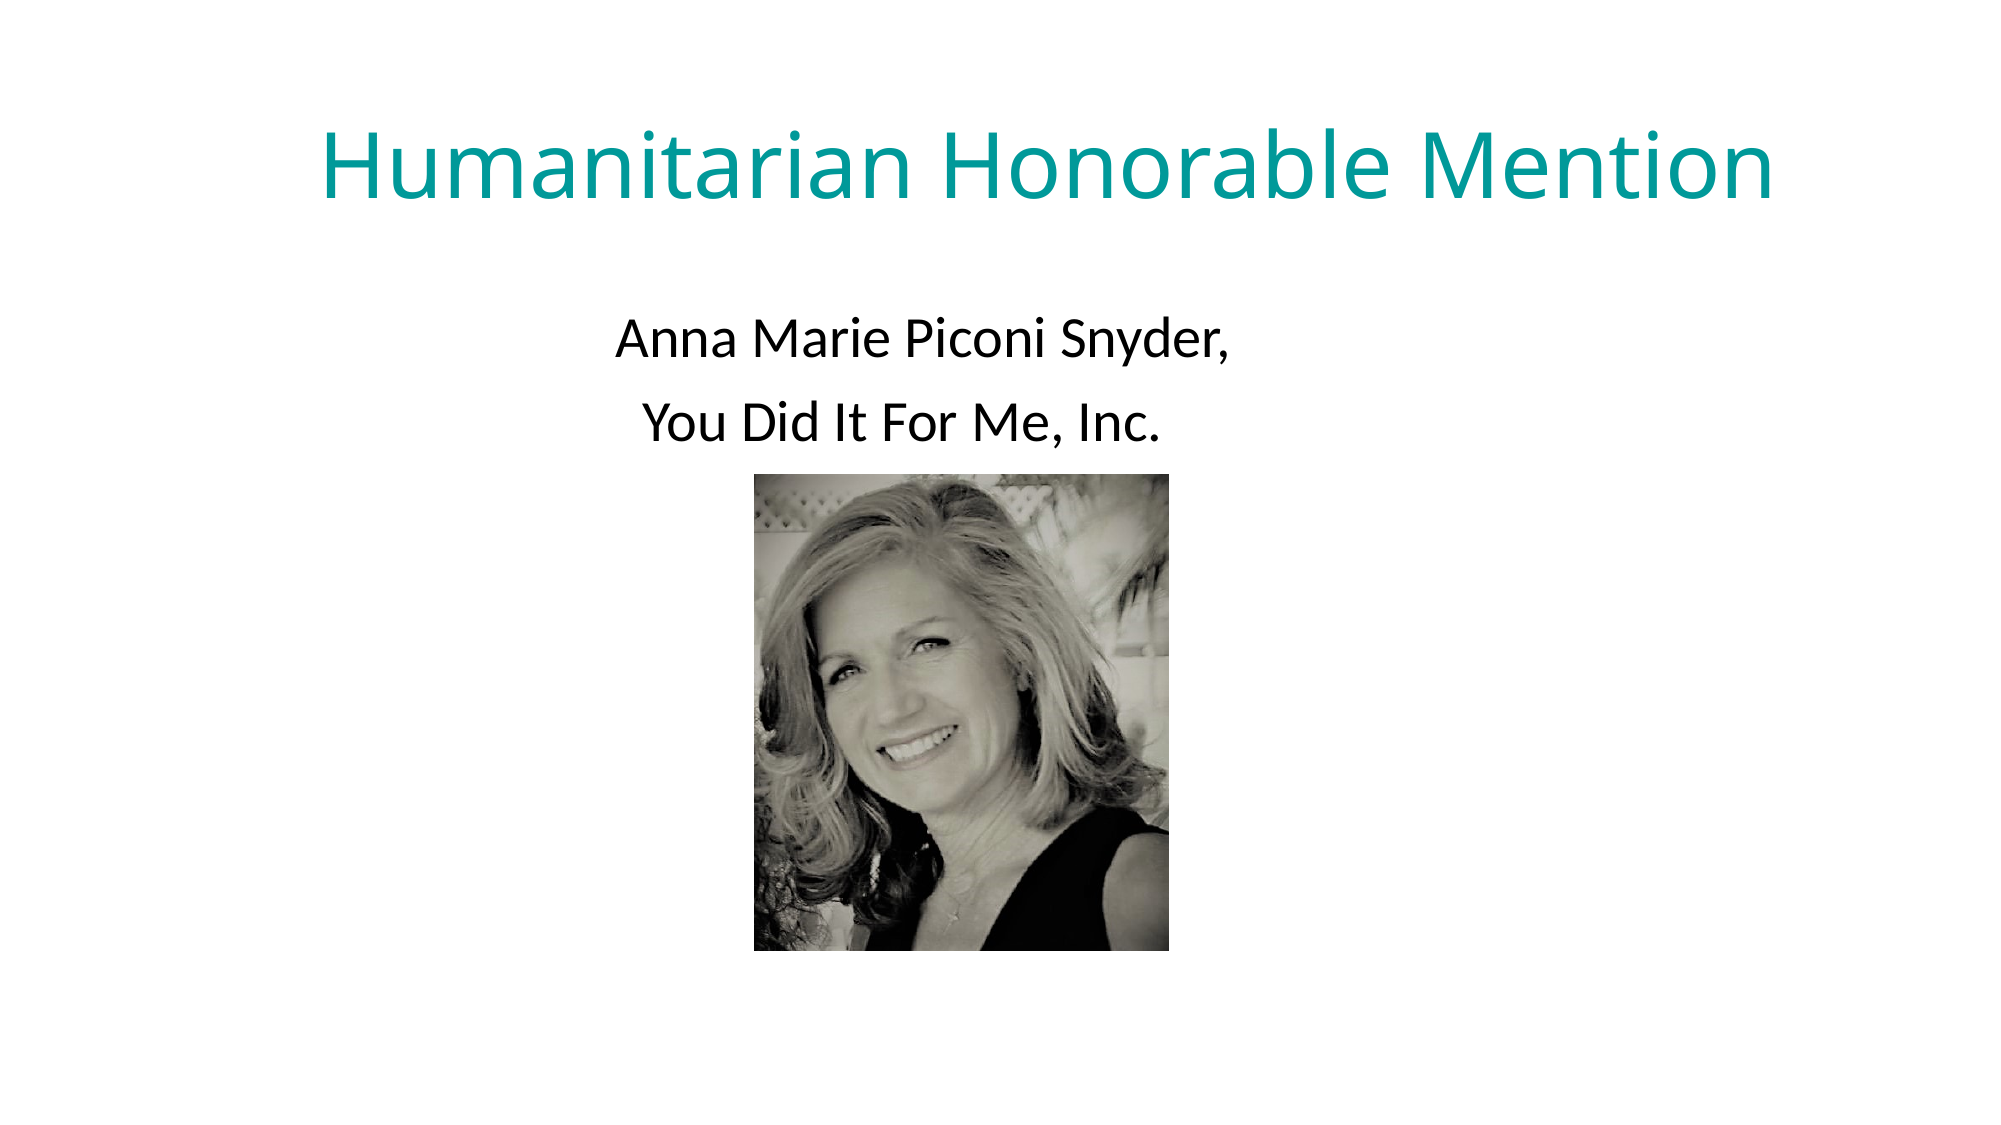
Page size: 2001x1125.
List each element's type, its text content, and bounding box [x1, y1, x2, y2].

picture [754, 474, 1169, 951]
title Humanitarian Honorable Mention [137, 59, 1863, 278]
list Anna Marie Piconi Snyder, You Did It For Me, Inc. [137, 299, 1863, 1014]
